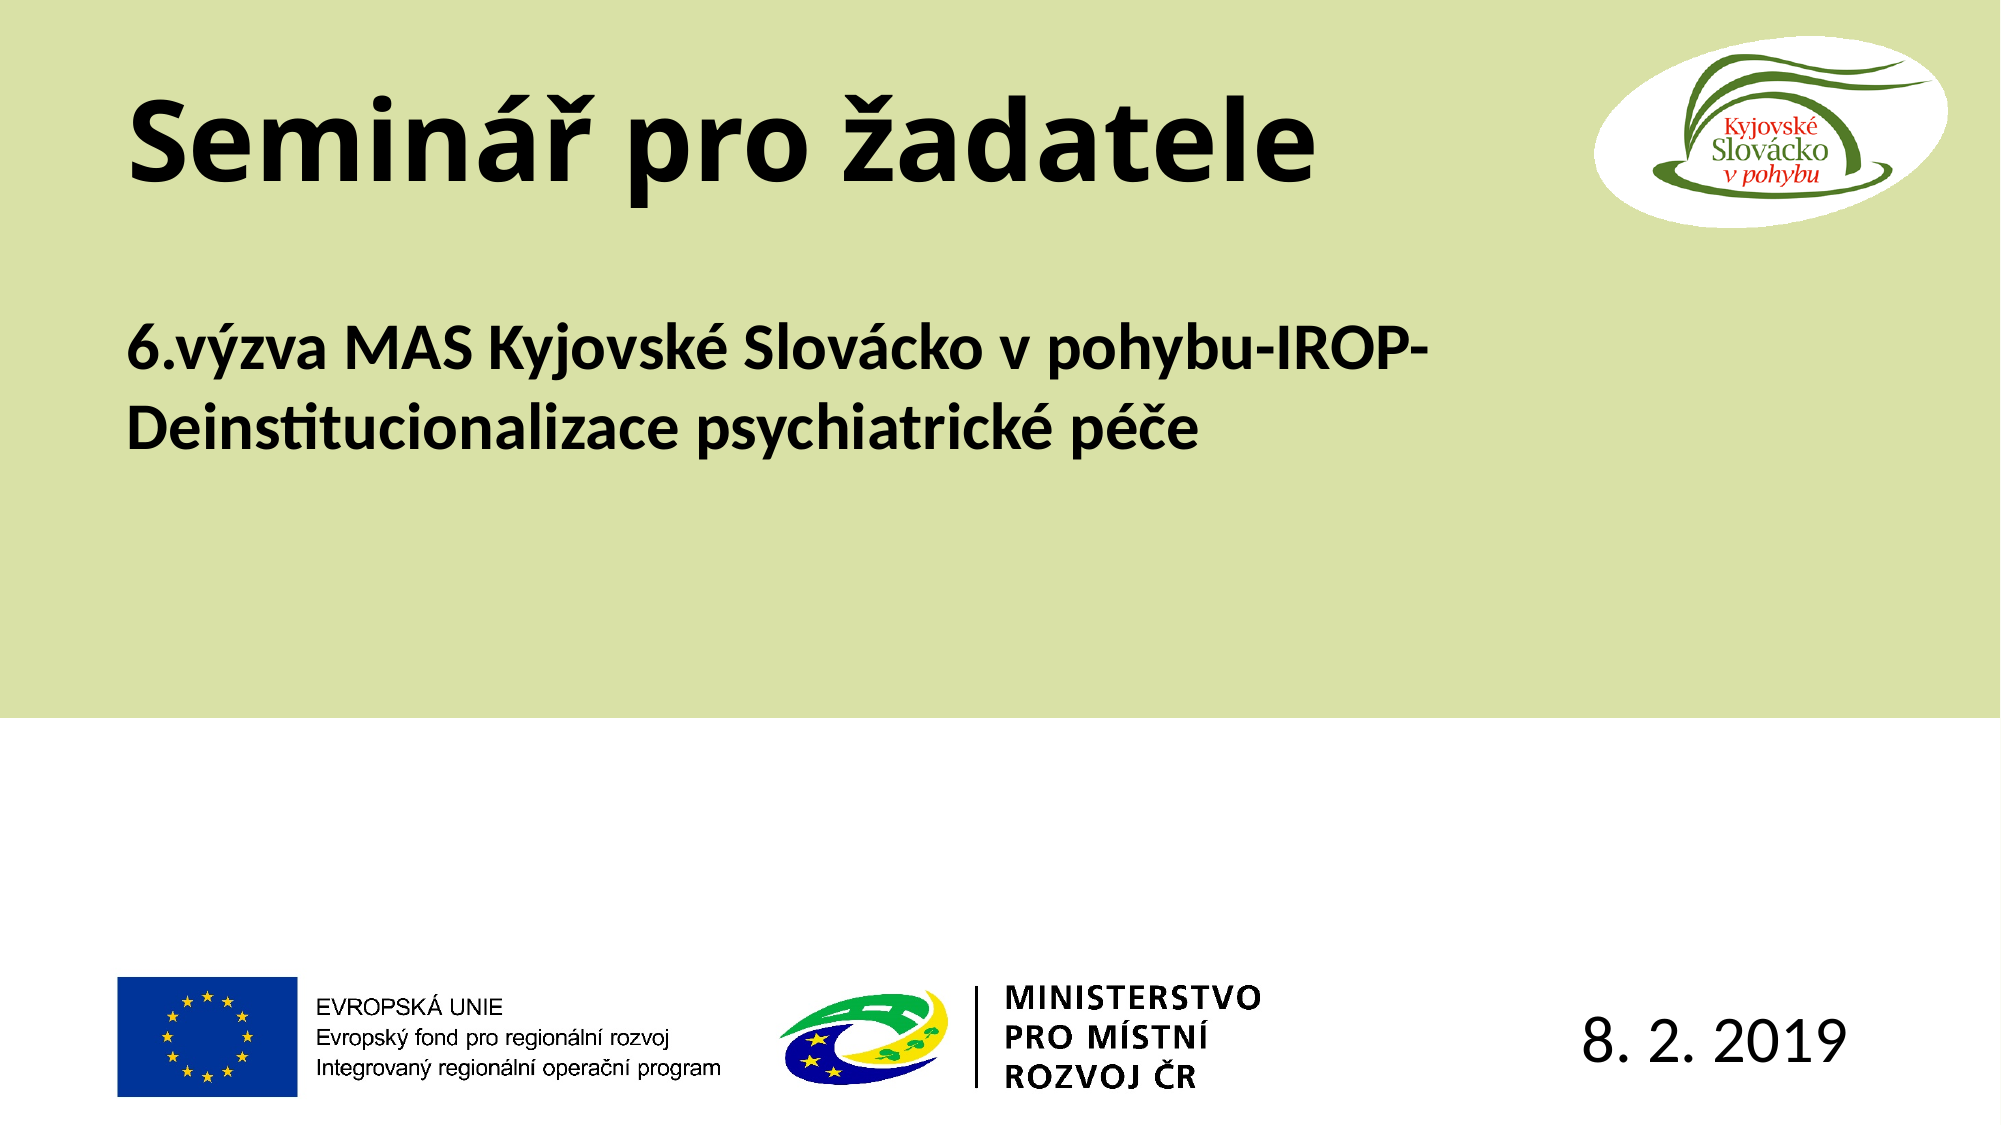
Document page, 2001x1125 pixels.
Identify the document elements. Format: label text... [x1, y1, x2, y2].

text_box [0, 718, 2000, 1125]
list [1594, 36, 1948, 228]
picture [0, 0, 2001, 1125]
text_box 6.výzva MAS Kyjovské Slovácko v pohybu-IROP-Deinstitucionalizace psychiatrické péče [112, 295, 1813, 471]
text_box 8. 2. 2019 [1567, 988, 1975, 1083]
picture [77, 935, 1300, 1125]
title Seminář pro žadatele [112, 36, 1838, 255]
